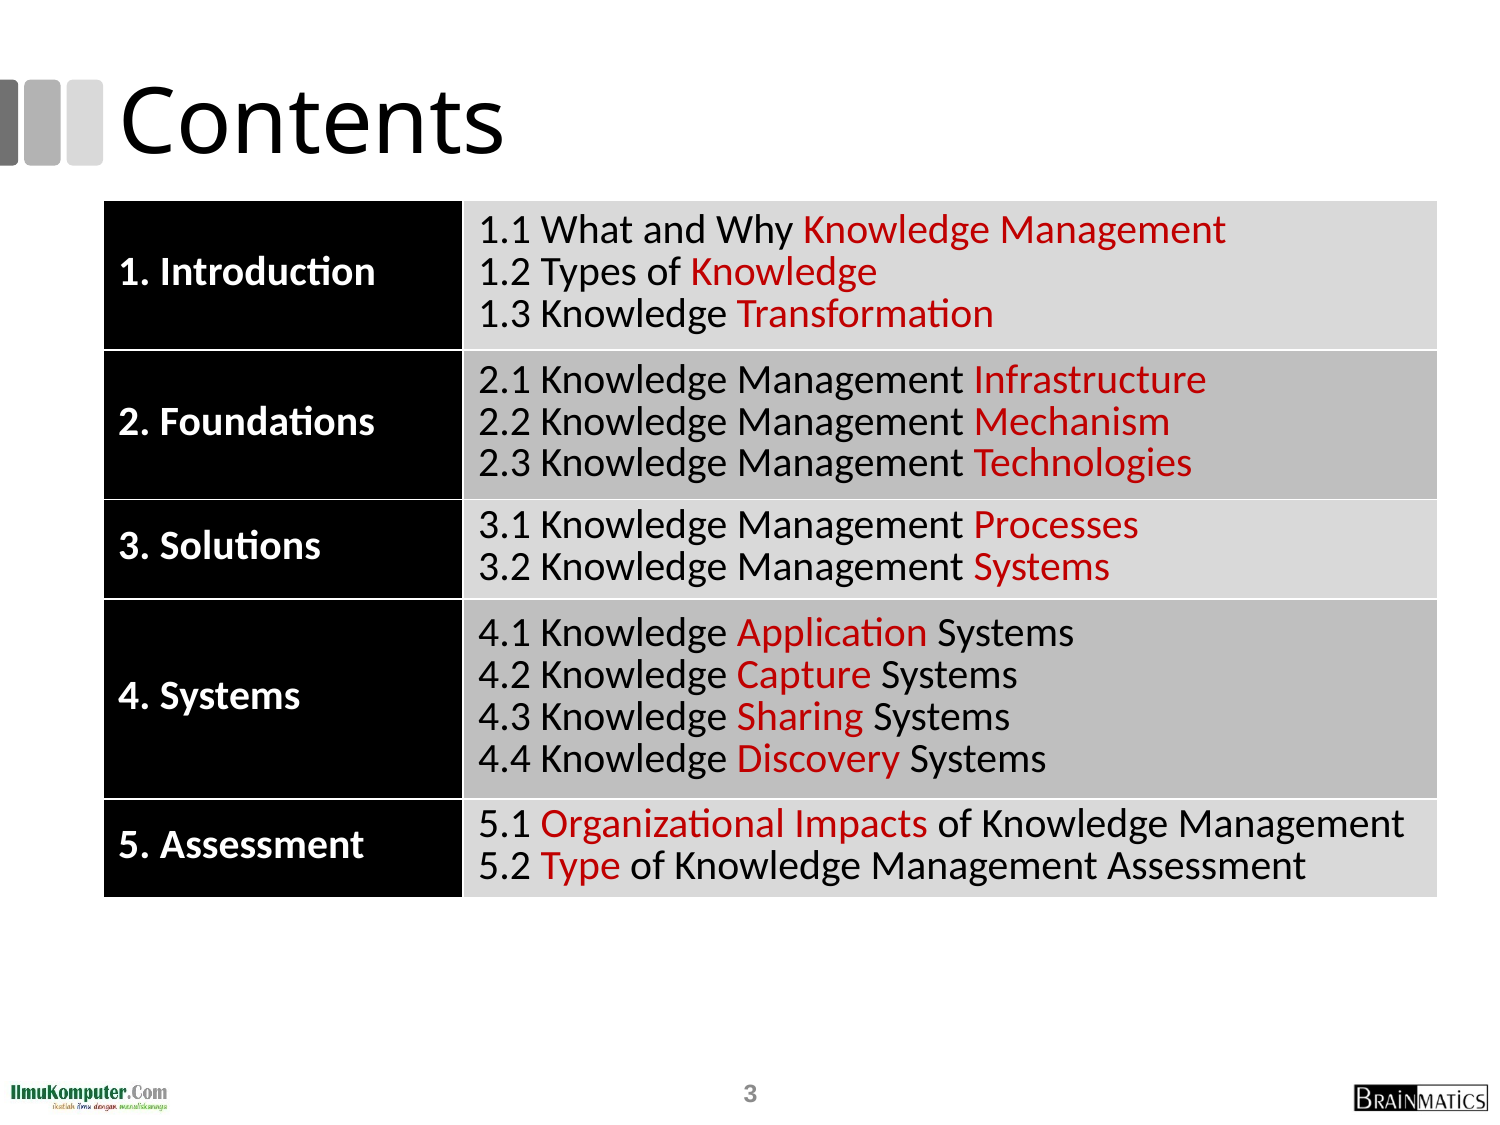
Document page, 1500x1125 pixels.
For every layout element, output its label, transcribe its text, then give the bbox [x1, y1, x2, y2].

title Contents [103, 24, 1397, 199]
table_cell 4. Systems [104, 600, 462, 798]
table_header 1. Introduction [104, 201, 462, 349]
table_cell 3. Solutions [104, 500, 462, 598]
table_header 1.1 What and Why Knowledge Management 1.2 Types of Knowledge 1.3 Knowledge Transformation [464, 201, 1437, 349]
table_cell 3.1 Knowledge Management Processes 3.2 Knowledge Management Systems [464, 500, 1437, 598]
picture [4, 1081, 173, 1115]
picture [1351, 1081, 1491, 1115]
table_cell 2.1 Knowledge Management Infrastructure 2.2 Knowledge Management Mechanism 2.3 Knowledge Management Technologies [464, 351, 1437, 499]
table_cell 4.1 Knowledge Application Systems 4.2 Knowledge Capture Systems 4.3 Knowledge Sharing Systems 4.4 Knowledge Discovery Systems [464, 600, 1437, 798]
table_cell 5.1 Organizational Impacts of Knowledge Management 5.2 Type of Knowledge Management Assessment [464, 800, 1437, 897]
table_cell 2. Foundations [104, 351, 462, 499]
table_cell 5. Assessment [104, 800, 462, 897]
slide_number 3 [582, 1062, 920, 1123]
